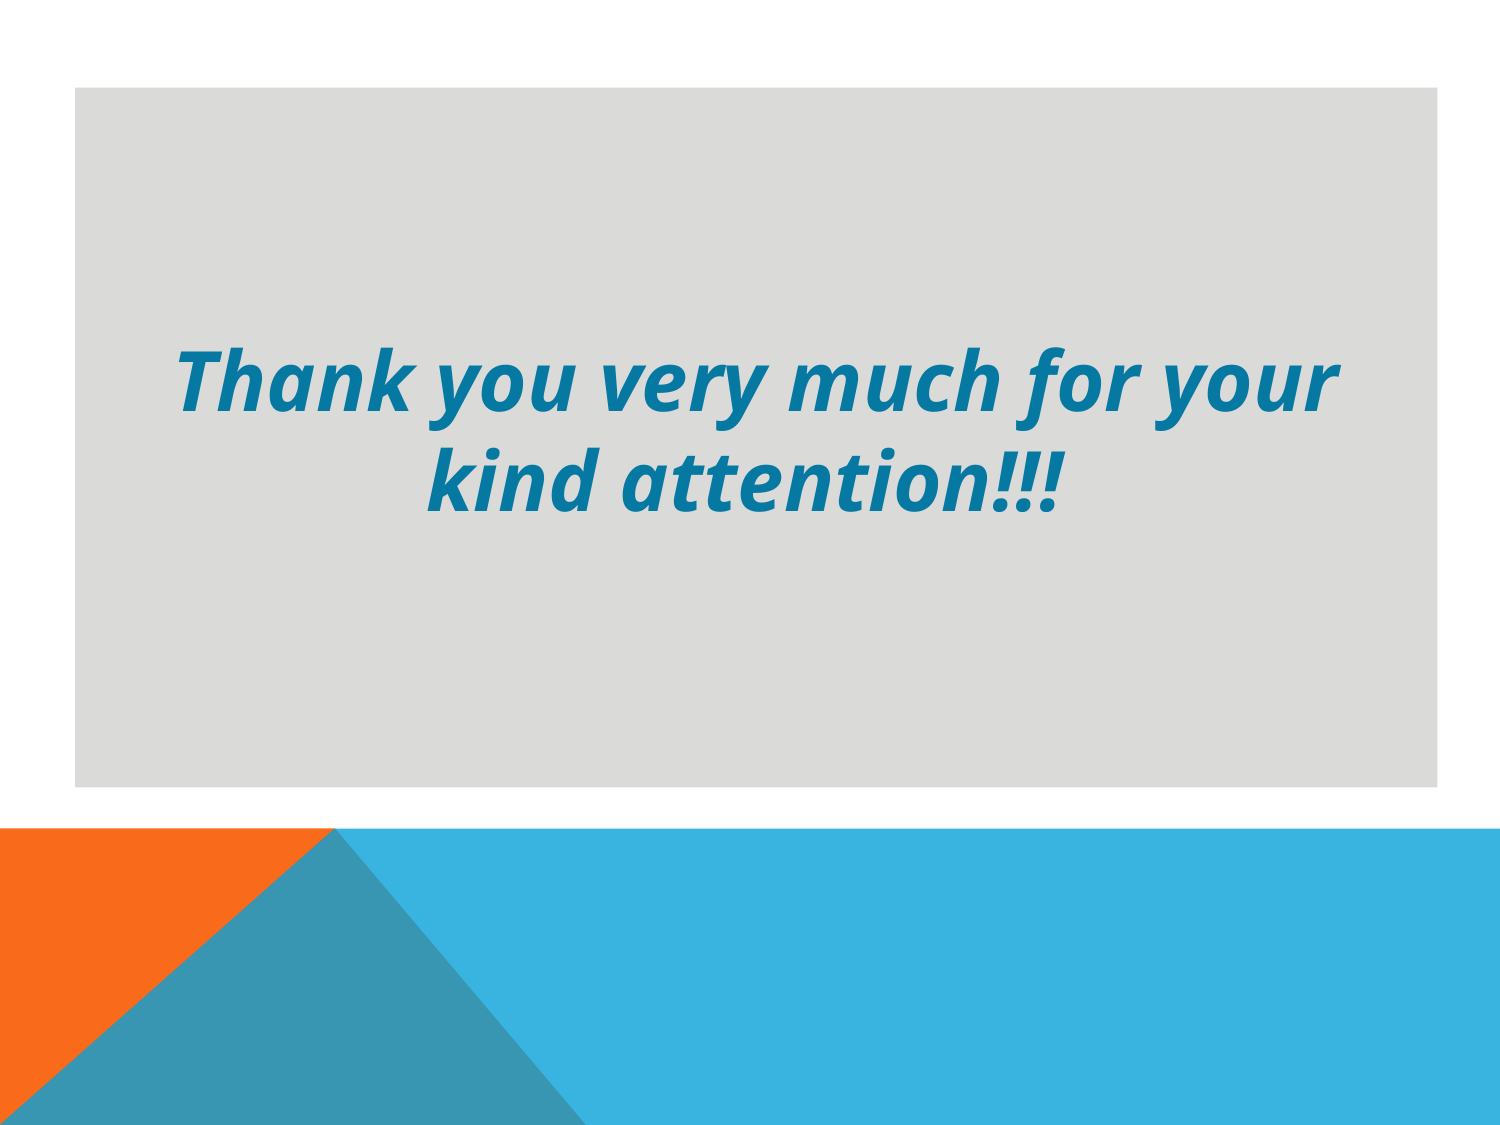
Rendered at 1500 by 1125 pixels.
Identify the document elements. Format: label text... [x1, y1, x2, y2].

list Thank you very much for your kind attention!!! [75, 87, 1438, 788]
